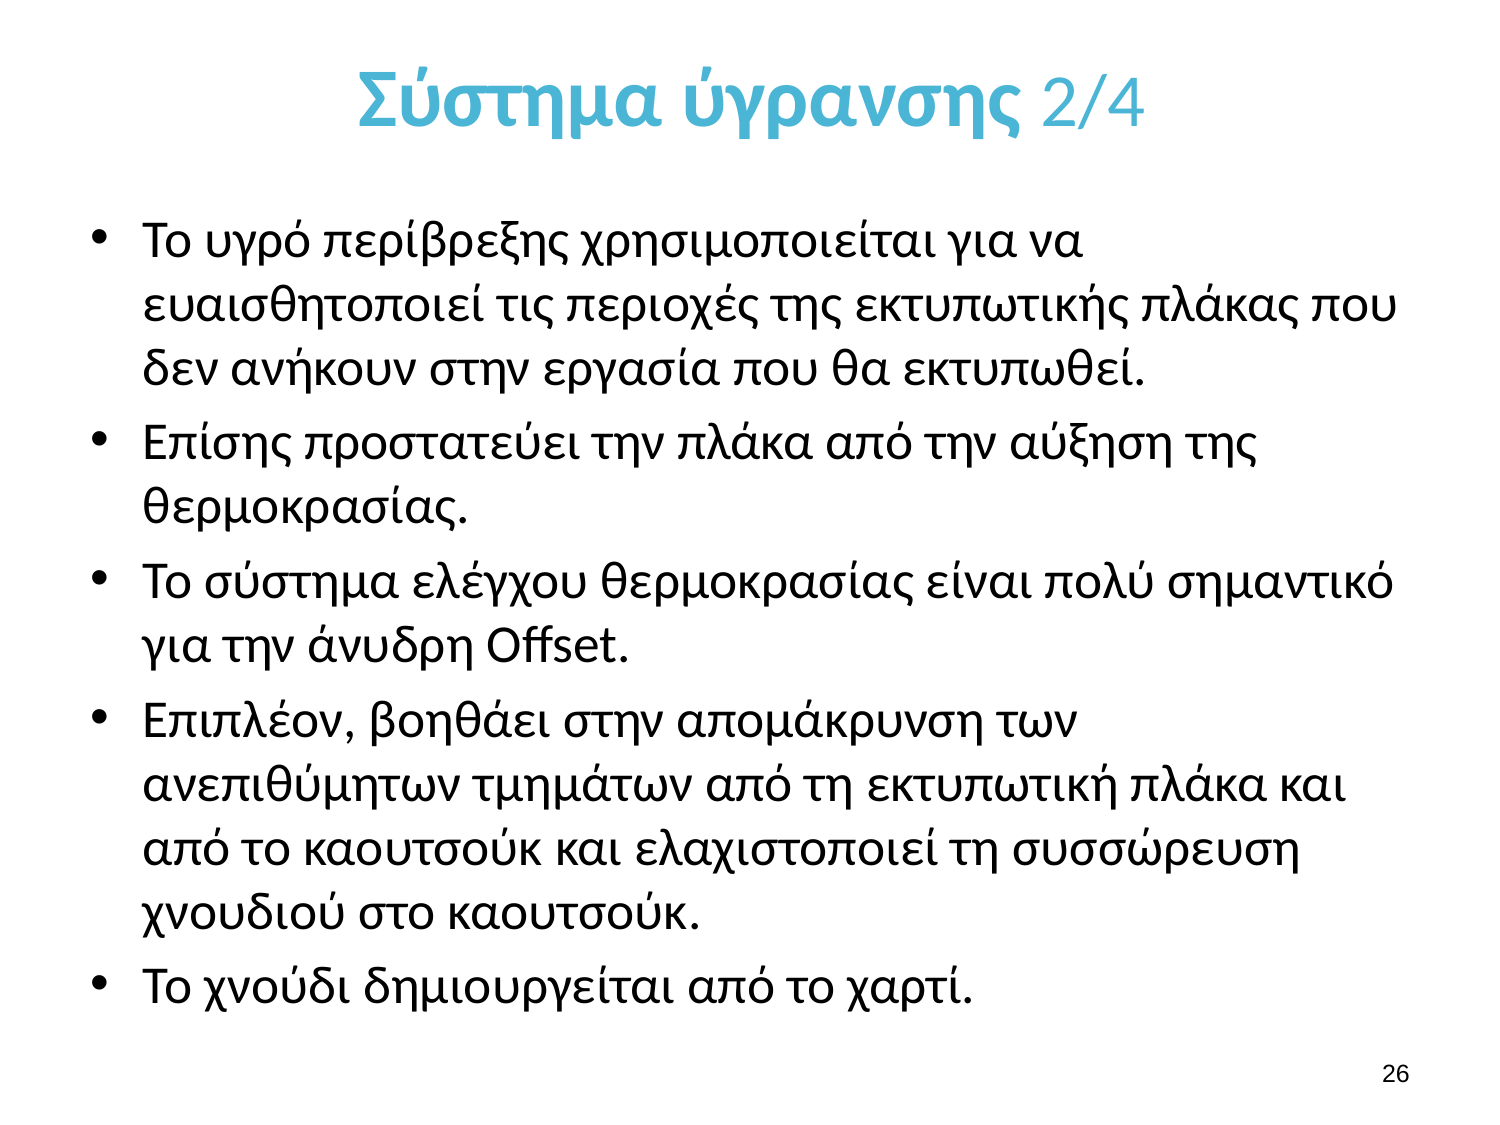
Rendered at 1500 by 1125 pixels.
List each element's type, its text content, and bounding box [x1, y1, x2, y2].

list Το υγρό περίβρεξης χρησιμοποιείται για να ευαισθητοποιεί τις περιοχές της εκτυπωτικής πλάκας που δεν ανήκουν στην εργασία που θα εκτυπωθεί. Επίσης προστατεύει την πλάκα από την αύξηση της θερμοκρασίας. Το σύστημα ελέγχου θερμοκρασίας είναι πολύ σημαντικό για την άνυδρη Offset. Επιπλέον, βοηθάει στην απομάκρυνση των ανεπιθύμητων τμημάτων από τη εκτυπωτική πλάκα και από το καουτσούκ και ελαχιστοποιεί τη συσσώρευση χνουδιού στο καουτσούκ. Το χνούδι δημιουργείται από το χαρτί. [75, 196, 1425, 1024]
slide_number 25 [1074, 1042, 1425, 1103]
title Σύστημα ύγρανσης 2/4 [76, 19, 1427, 169]
